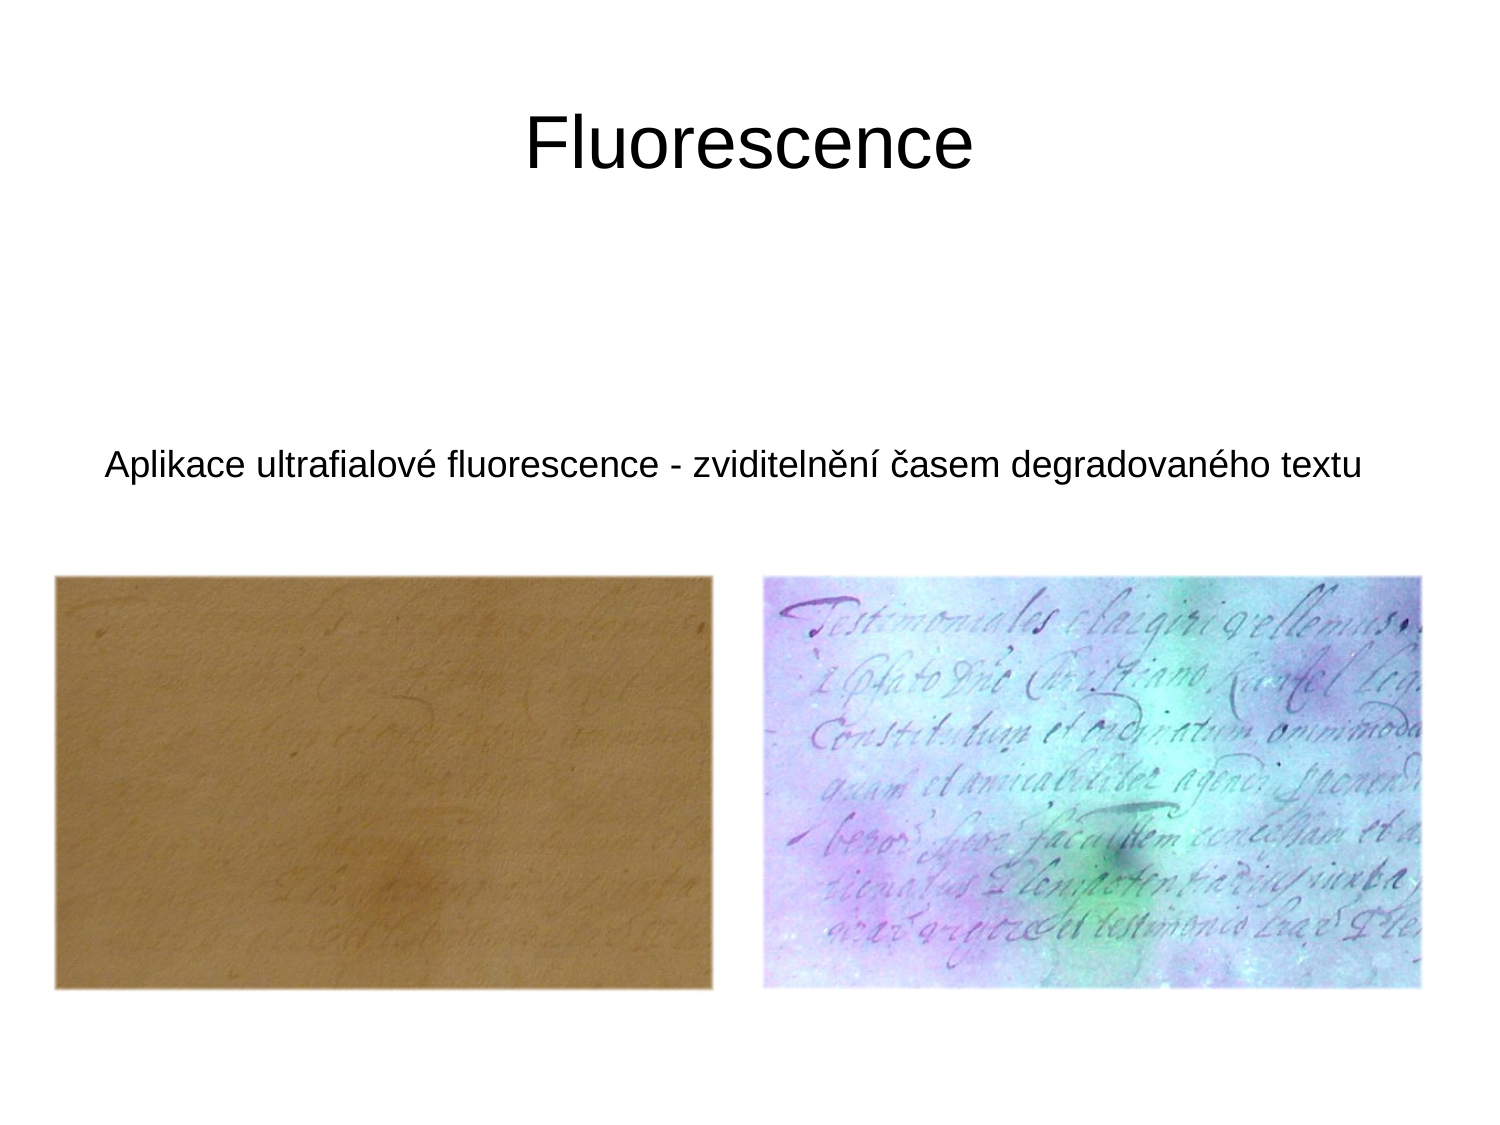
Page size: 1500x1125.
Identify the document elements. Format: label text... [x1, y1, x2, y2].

title Fluorescence [75, 45, 1425, 233]
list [761, 574, 1425, 992]
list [53, 574, 716, 994]
text_box Aplikace ultrafialové fluorescence - zviditelnění časem degradovaného textu [89, 432, 1389, 493]
